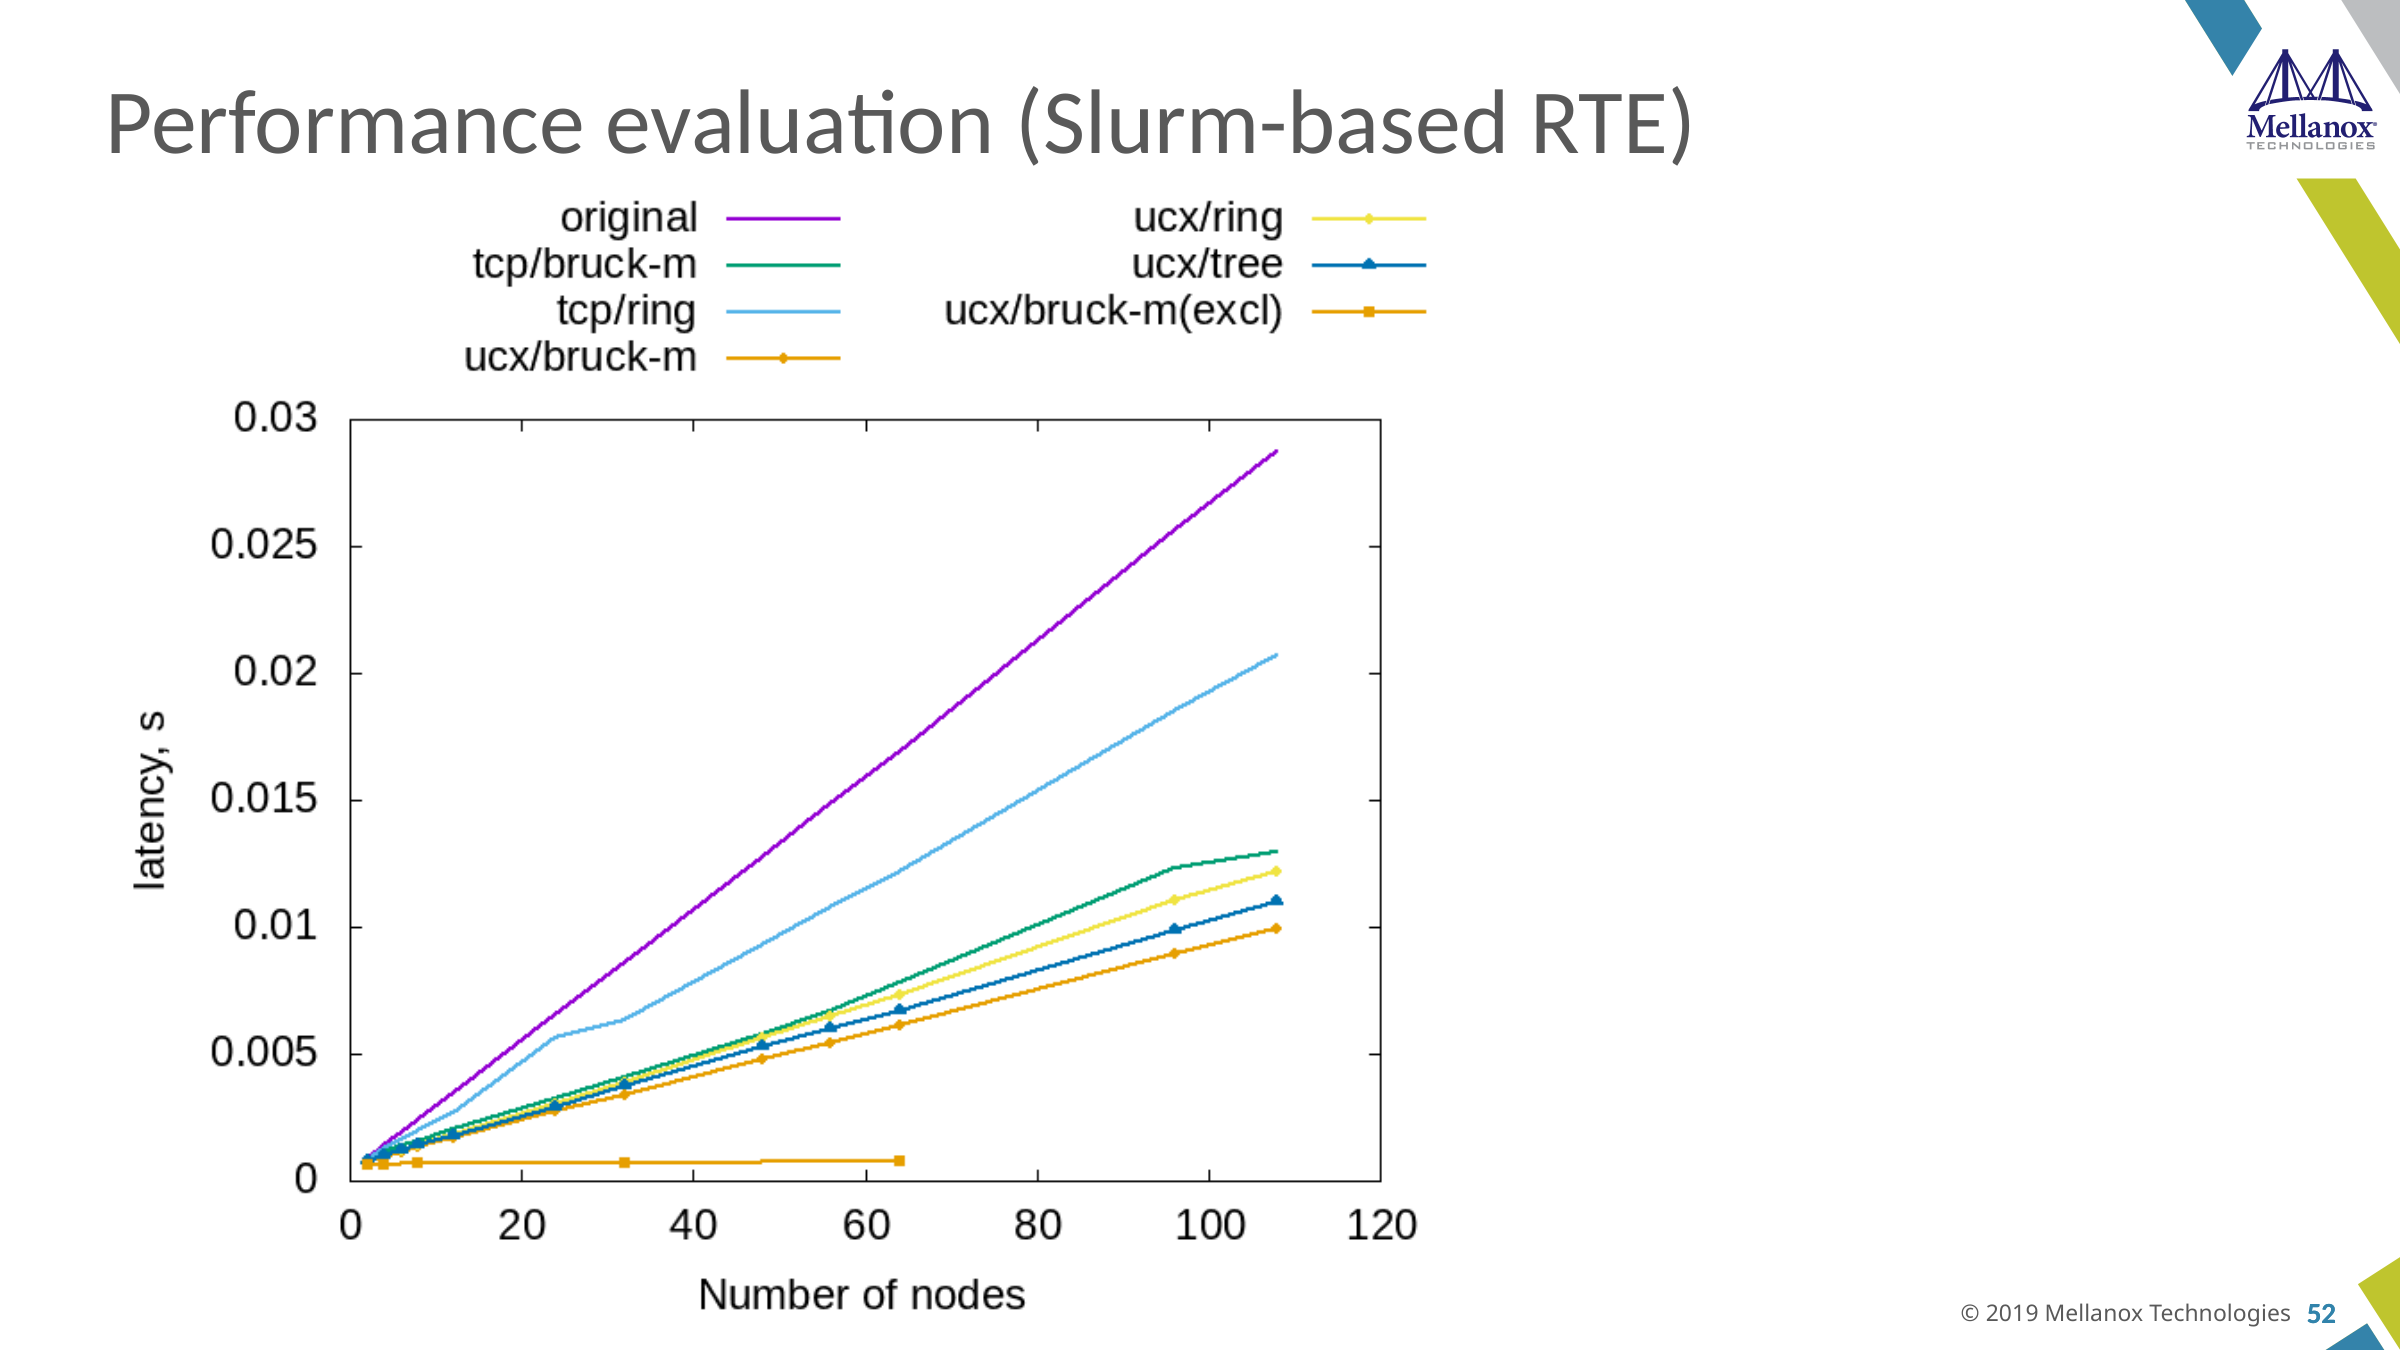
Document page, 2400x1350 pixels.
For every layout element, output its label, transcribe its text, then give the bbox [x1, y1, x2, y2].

picture [0, 0, 2400, 1350]
title Performance evaluation (Slurm-based RTE) [91, 80, 2268, 189]
